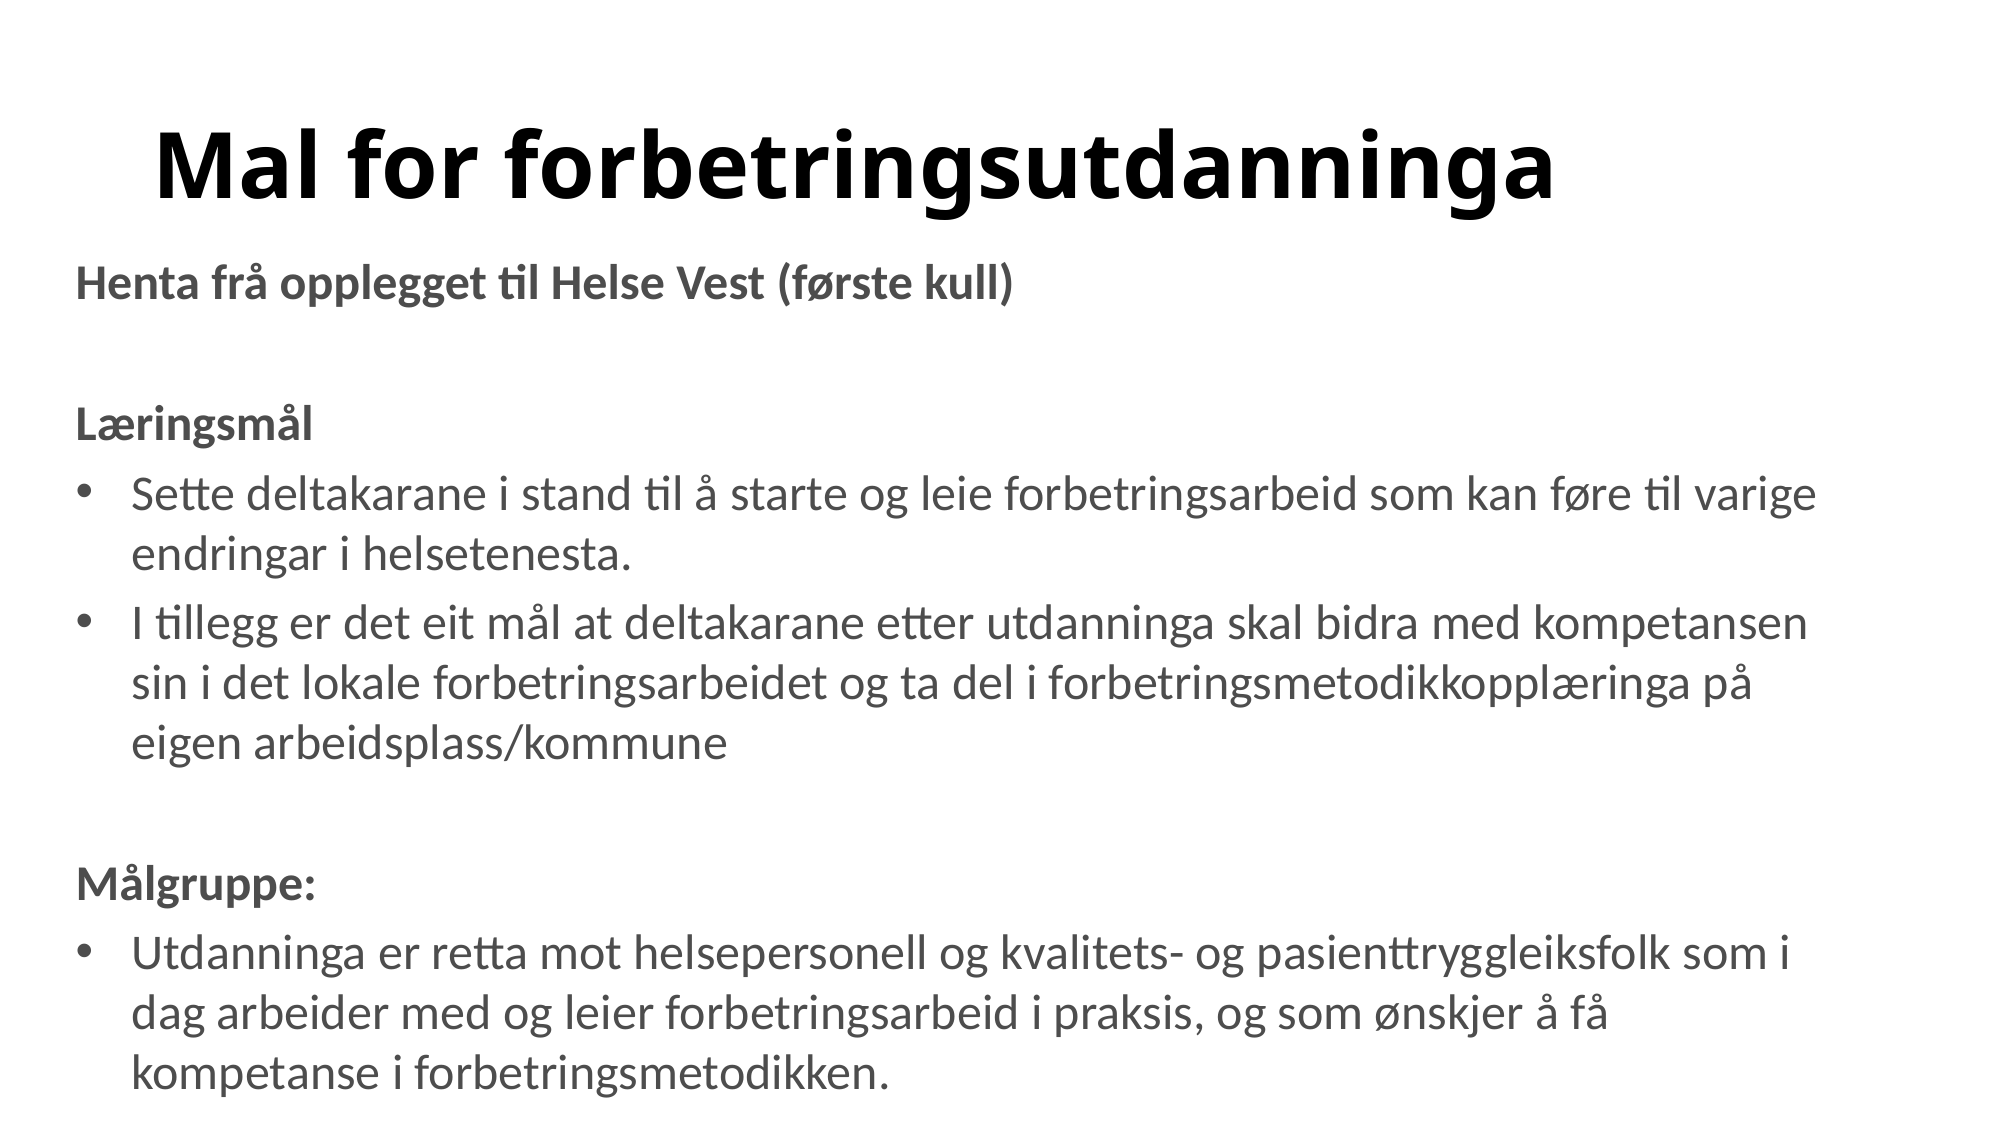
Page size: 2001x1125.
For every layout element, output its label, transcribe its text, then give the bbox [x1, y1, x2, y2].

list Henta frå opplegget til Helse Vest (første kull) Læringsmål Sette deltakarane i stand til å starte og leie forbetringsarbeid som kan føre til varige endringar i helsetenesta. I tillegg er det eit mål at deltakarane etter utdanninga skal bidra med kompetansen sin i det lokale forbetringsarbeidet og ta del i forbetringsmetodikkopplæringa på eigen arbeidsplass/kommune Målgruppe: Utdanninga er retta mot helsepersonell og kvalitets- og pasienttryggleiksfolk som i dag arbeider med og leier forbetringsarbeid i praksis, og som ønskjer å få kompetanse i forbetringsmetodikken. [60, 242, 1863, 1125]
title Mal for forbetringsutdanninga [137, 59, 1863, 242]
